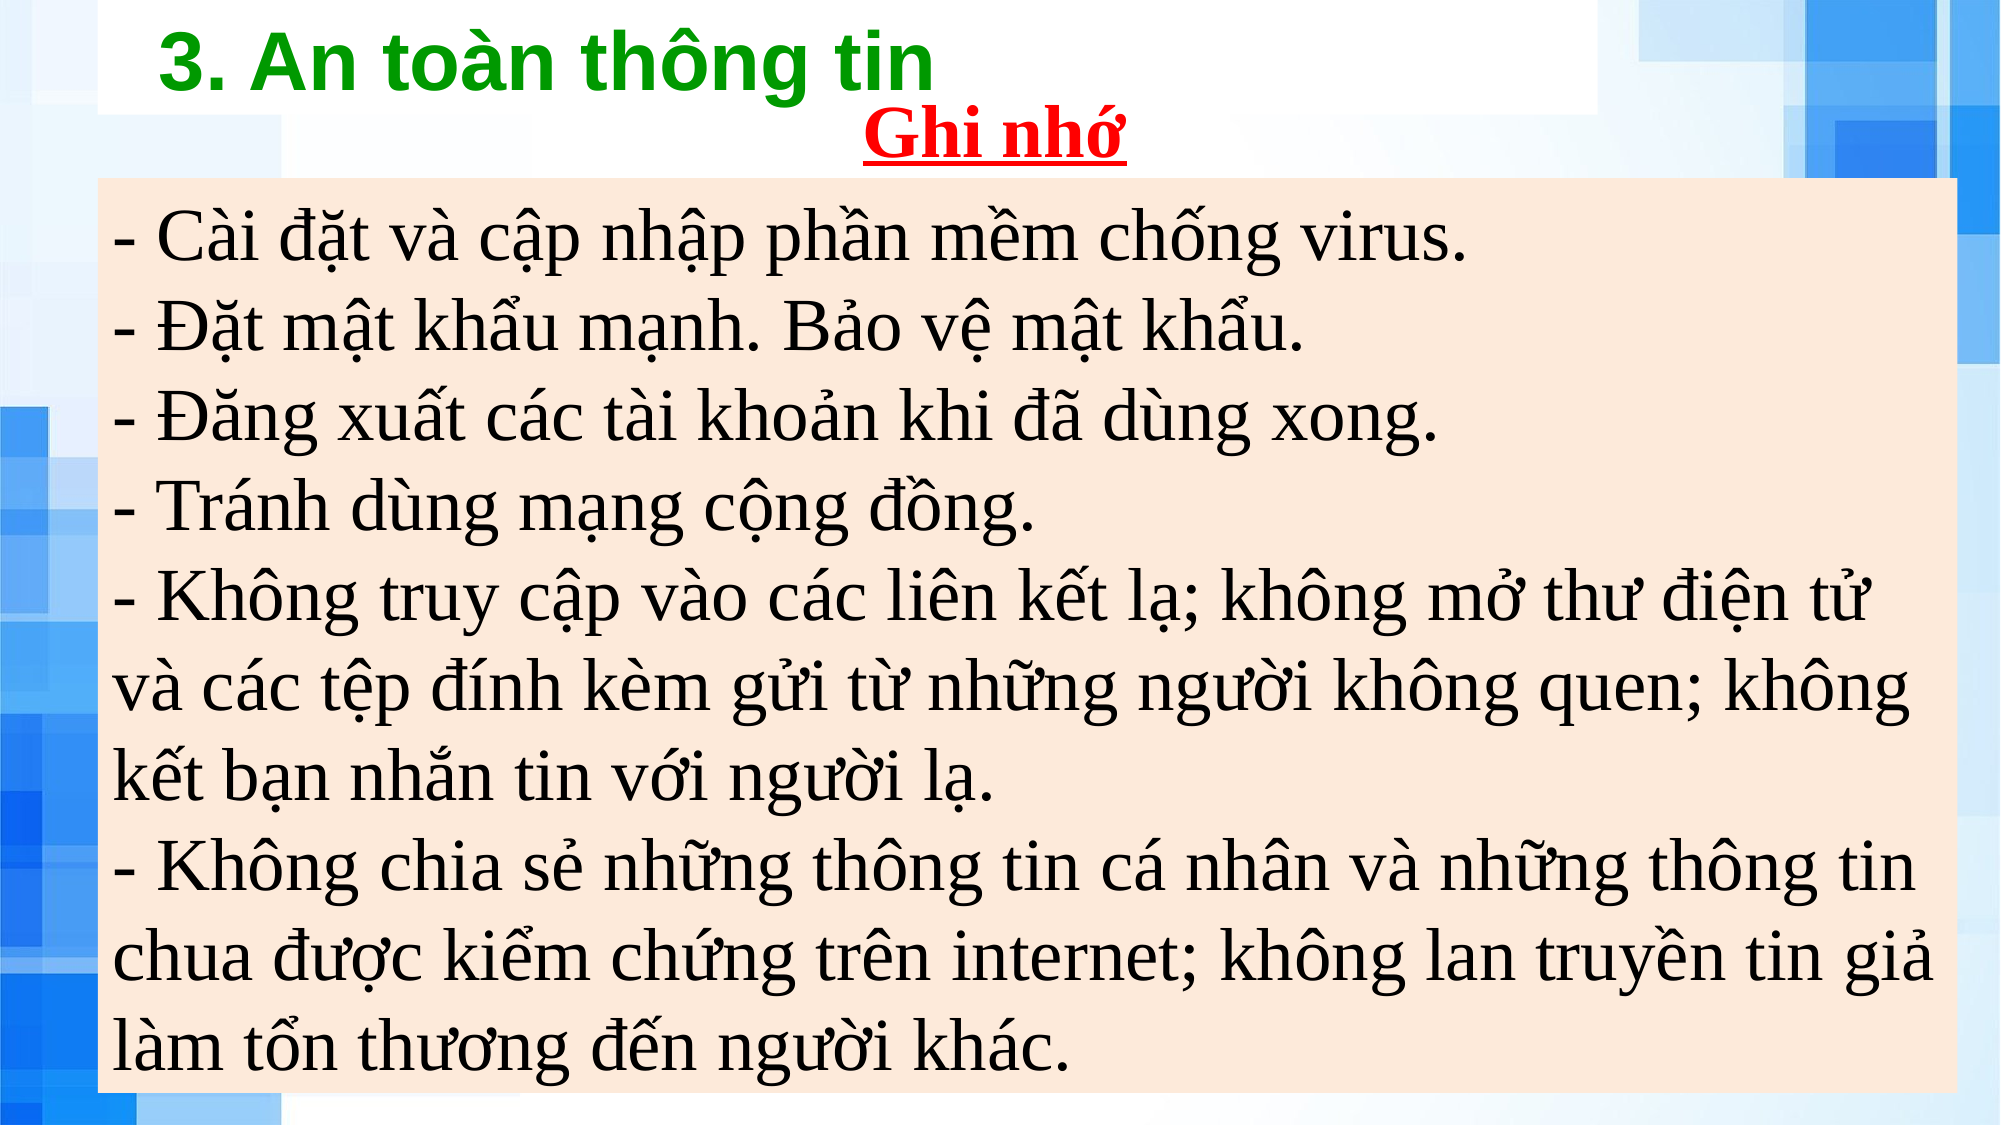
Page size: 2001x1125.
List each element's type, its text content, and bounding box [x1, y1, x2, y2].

text_box - Cài đặt và cập nhập phần mềm chống virus. - Đặt mật khẩu mạnh. Bảo vệ mật khẩu. - Đăng xuất các tài khoản khi đã dùng xong. - Tránh dùng mạng cộng đồng. - Không truy cập vào các liên kết lạ; không mở thư điện tử và các tệp đính kèm gửi từ những người không quen; không kết bạn nhắn tin với người lạ. - Không chia sẻ những thông tin cá nhân và những thông tin chua được kiểm chứng trên internet; không lan truyền tin giả làm tổn thương đến người khác. [97, 178, 1958, 1093]
text_box 3. An toàn thông tin [97, 0, 1598, 115]
picture [0, 0, 2001, 1125]
text_box Ghi nhớ [847, 74, 1211, 180]
